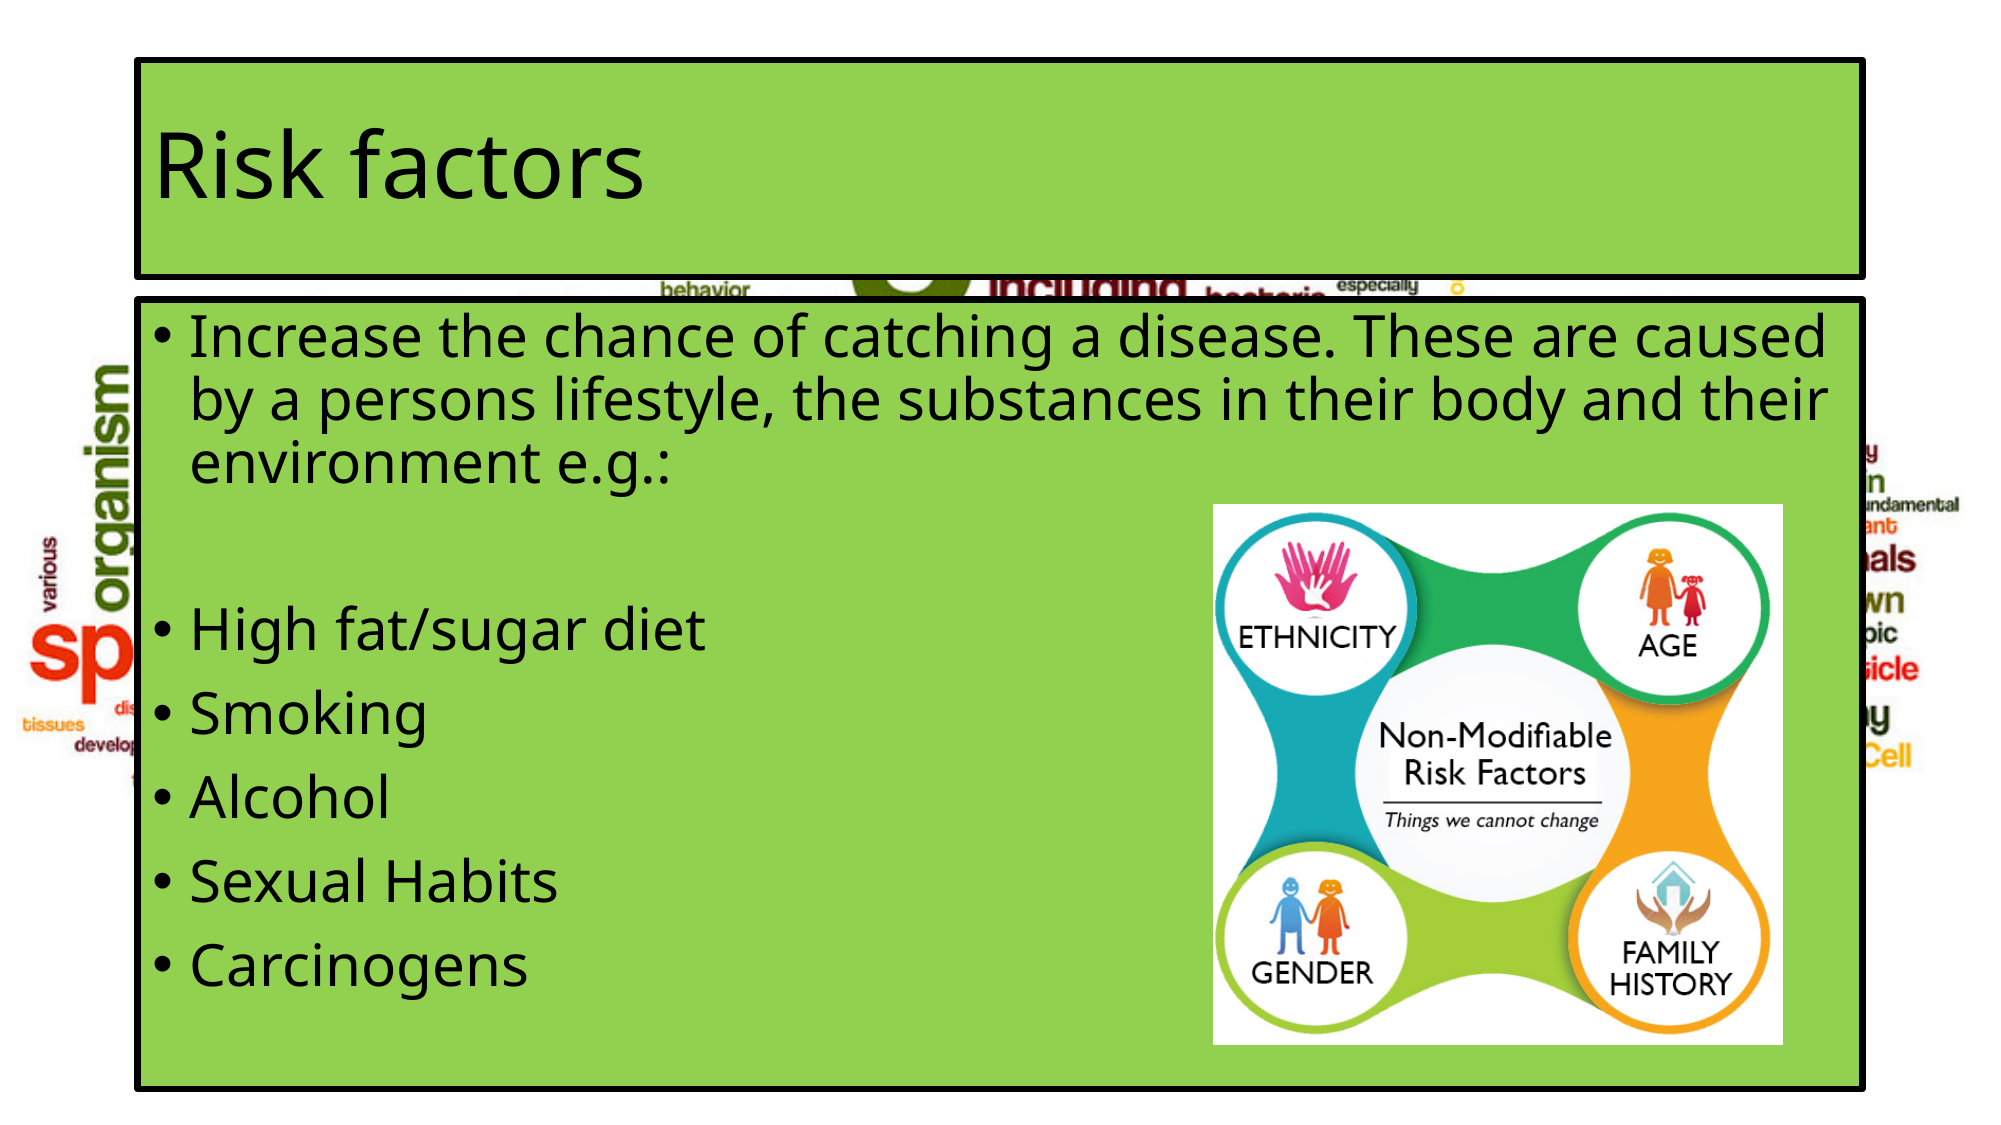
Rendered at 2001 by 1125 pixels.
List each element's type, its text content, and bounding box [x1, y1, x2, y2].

picture [16, 57, 1965, 1078]
picture [1213, 504, 1783, 1045]
title Risk factors [134, 57, 1866, 280]
list Increase the chance of catching a disease. These are caused by a persons lifestyle, the substances in their body and their environment e.g.: High fat/sugar diet Smoking Alcohol Sexual Habits Carcinogens [134, 296, 1866, 1092]
